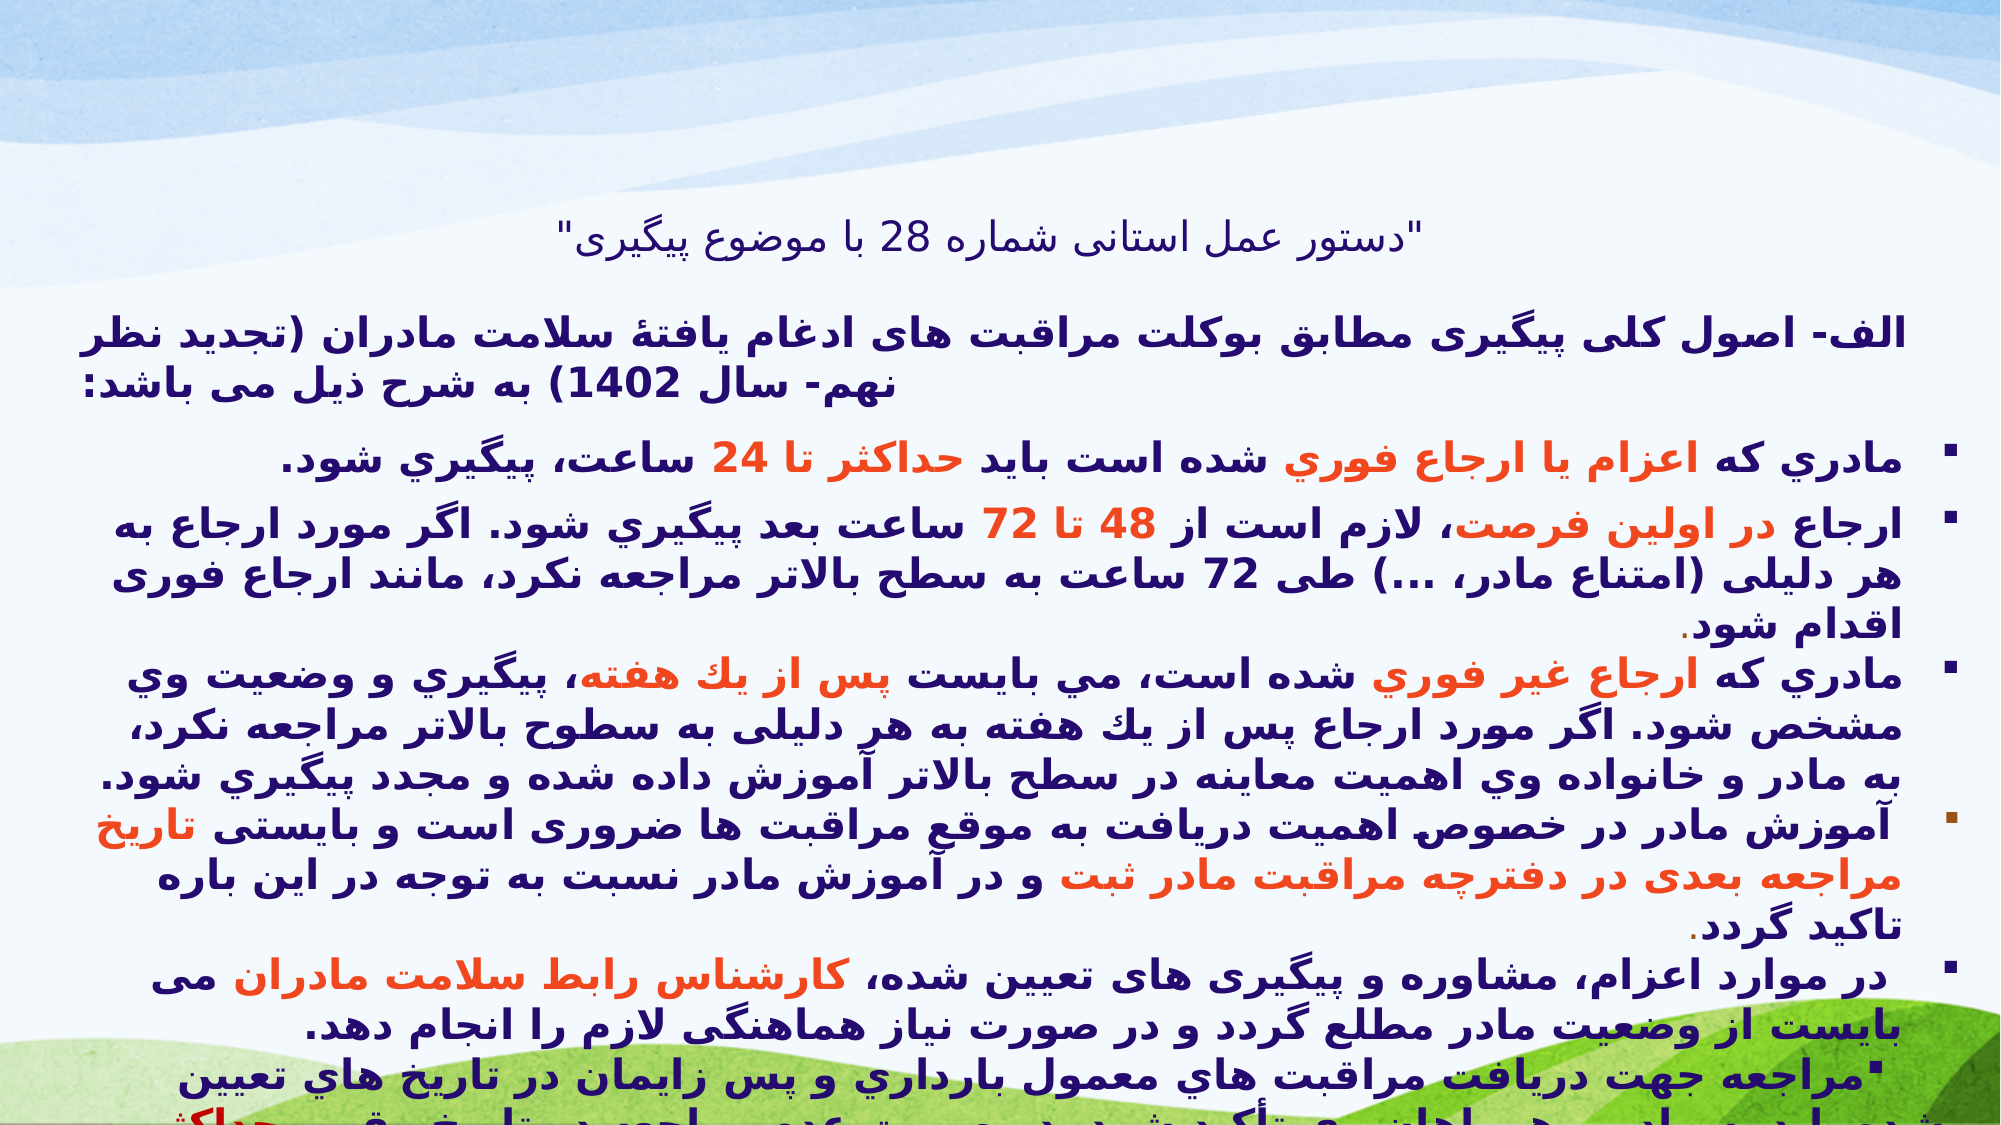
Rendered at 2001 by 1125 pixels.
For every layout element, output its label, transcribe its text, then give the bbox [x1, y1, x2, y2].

text_box الف- اصول کلی پیگیری مطابق بوکلت مراقبت های ادغام یافتۀ سلامت مادران (تجدید نظر نهم- سال 1402) به شرح ذیل می باشد: مادري كه اعزام یا ارجاع فوري شده است بايد حداکثر تا 24 ساعت، پيگيري شود. ارجاع در اولین فرصت، لازم است از 48 تا 72 ساعت بعد پيگيري شود. اگر مورد ارجاع به هر دلیلی (امتناع مادر، ...) طی 72 ساعت به سطح بالاتر مراجعه نكرد، مانند ارجاع فوری اقدام شود. مادري كه ارجاع غير فوري شده است، مي بايست پس از يك هفته، پيگيري و وضعيت وي مشخص شود. اگر مورد ارجاع پس از يك هفته به هر دلیلی به سطوح بالاتر مراجعه نكرد، به مادر و خانواده وي اهميت معاينه در سطح بالاتر آموزش داده شده و مجدد پيگيري شود. آموزش مادر در خصوص اهمیت دریافت به موقع مراقبت ها ضروری است و بایستی تاریخ مراجعه بعدی در دفترچه مراقبت مادر ثبت و در آموزش مادر نسبت به توجه در این باره تاکید گردد. در موارد اعزام، مشاوره و پیگیری های تعیین شده، کارشناس رابط سلامت مادران می بایست از وضعیت مادر مطلع گردد و در صورت نیاز هماهنگی لازم را انجام دهد. مراجعه جهت دريافت مراقبت هاي معمول بارداري و پس زايمان در تاريخ هاي تعيين شده بايد به مادر و همراهان وی تأكيد شود. در صورت عدم مراجعه در تاریخ مقرر، حداکثر طی یک هفته پیگیری شود. [66, 298, 1976, 1125]
text_box "دستور عمل استانی شماره 28 با موضوع پیگیری" [540, 198, 1440, 267]
picture [0, 0, 2001, 1125]
